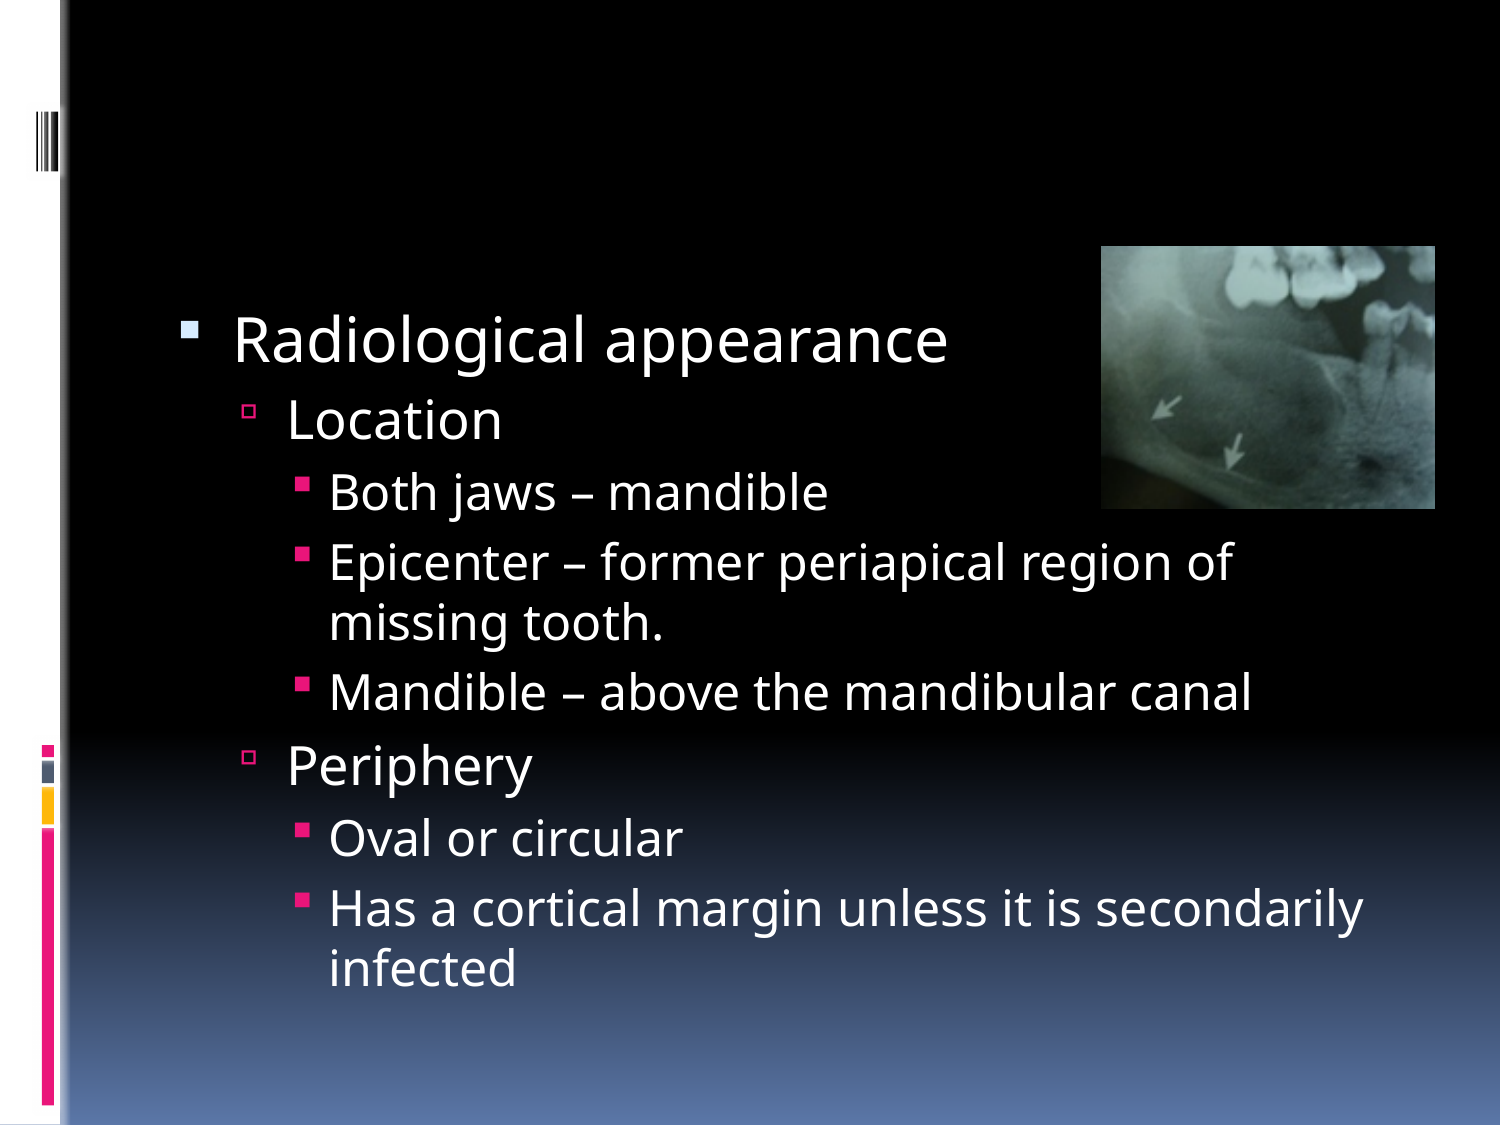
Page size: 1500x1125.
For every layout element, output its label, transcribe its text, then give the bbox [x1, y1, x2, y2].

picture [1101, 245, 1436, 509]
list Radiological appearance Location Both jaws – mandible Epicenter – former periapical region of missing tooth. Mandible – above the mandibular canal Periphery Oval or circular Has a cortical margin unless it is secondarily infected [150, 292, 1425, 1043]
